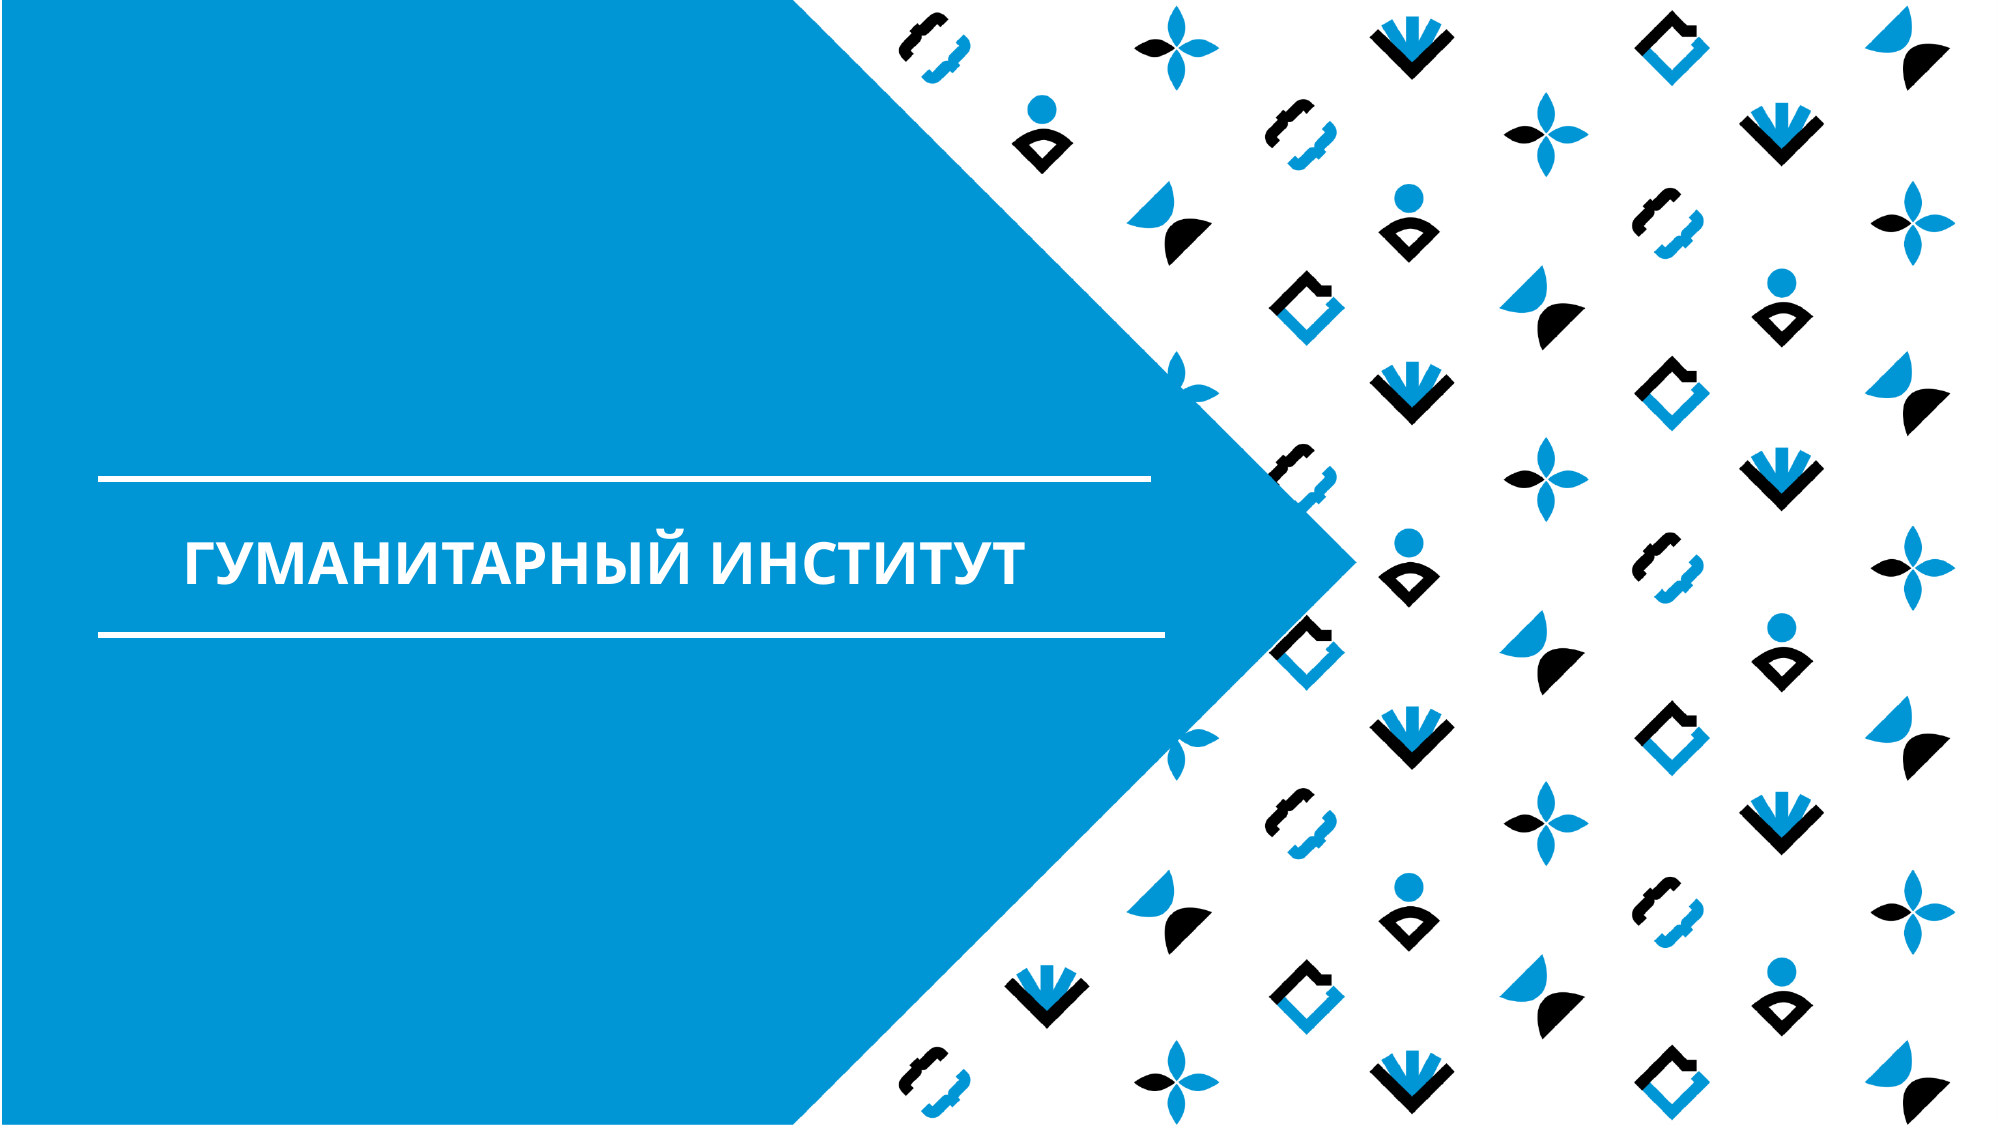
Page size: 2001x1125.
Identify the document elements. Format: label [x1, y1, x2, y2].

picture [955, 543, 990, 584]
picture [553, 543, 586, 583]
picture [188, 543, 213, 583]
picture [657, 529, 683, 538]
picture [921, 543, 951, 583]
picture [259, 543, 302, 583]
picture [651, 543, 687, 583]
picture [309, 543, 347, 583]
picture [877, 543, 913, 583]
picture [443, 543, 473, 583]
picture [839, 543, 869, 583]
picture [472, 543, 510, 583]
picture [714, 543, 750, 583]
picture [399, 543, 435, 583]
picture [631, 543, 639, 583]
picture [517, 543, 544, 583]
picture [805, 542, 835, 584]
picture [217, 543, 252, 584]
picture [762, 543, 795, 583]
picture [355, 543, 388, 583]
picture [598, 543, 625, 583]
picture [795, 0, 1998, 1125]
picture [994, 543, 1024, 583]
